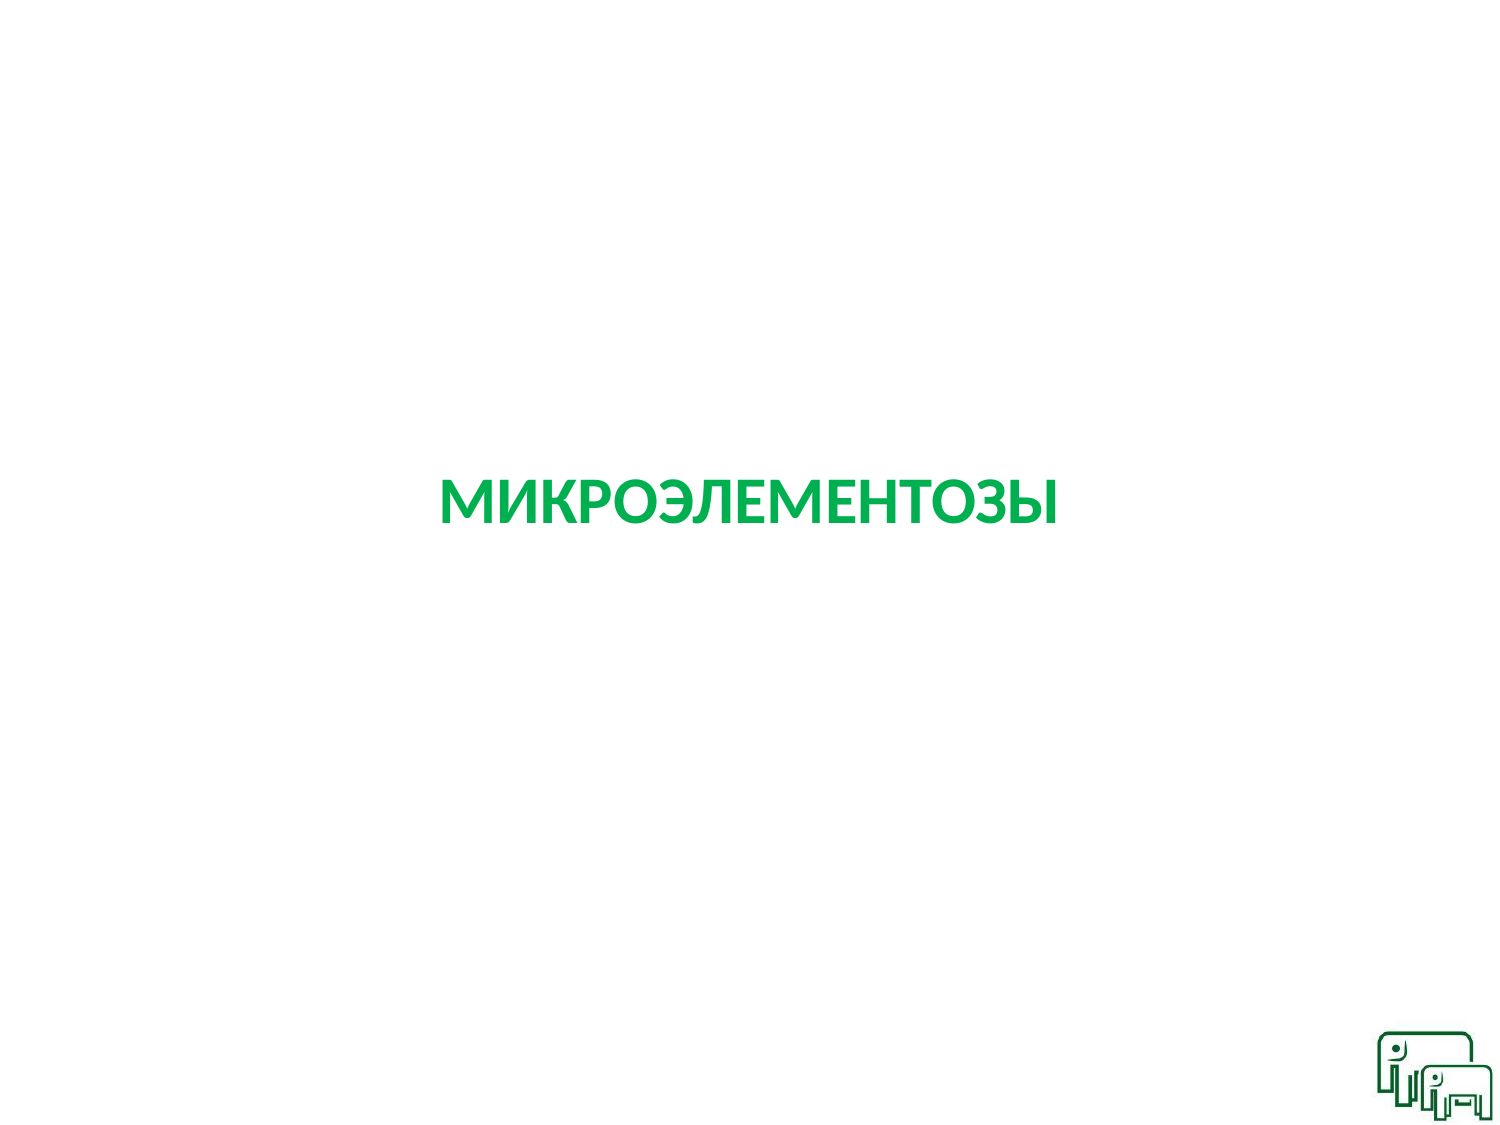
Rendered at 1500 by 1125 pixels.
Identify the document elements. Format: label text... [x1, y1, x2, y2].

list МИКРОЭЛЕМЕНТОЗЫ [75, 262, 1425, 1005]
picture [1370, 1019, 1500, 1125]
